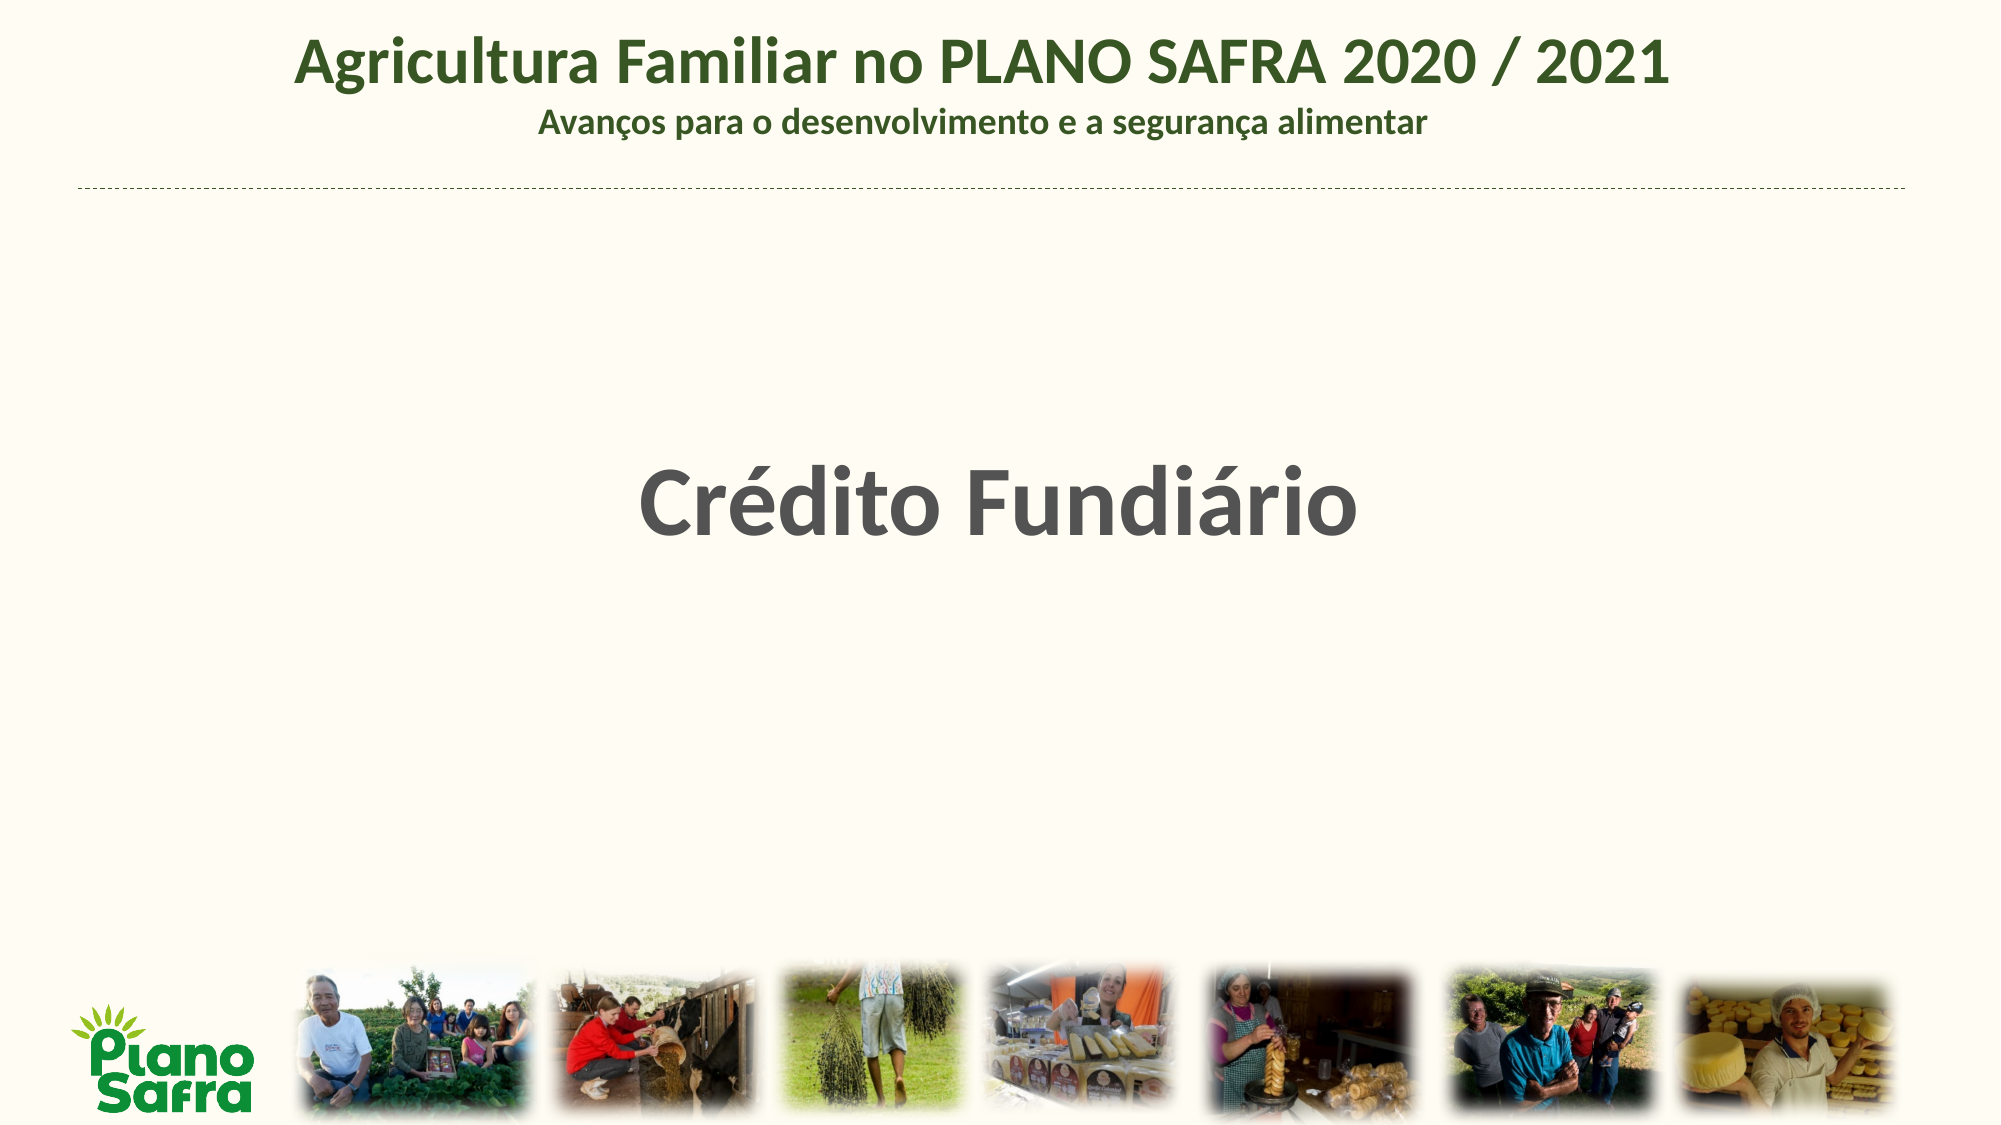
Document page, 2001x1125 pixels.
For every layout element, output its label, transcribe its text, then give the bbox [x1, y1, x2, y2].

text_box Crédito Fundiário [130, 427, 1869, 683]
text_box Agricultura Familiar no PLANO SAFRA 2020 / 2021 Avanços para o desenvolvimento e a segurança alimentar [0, 9, 1984, 150]
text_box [64, 952, 1903, 1125]
